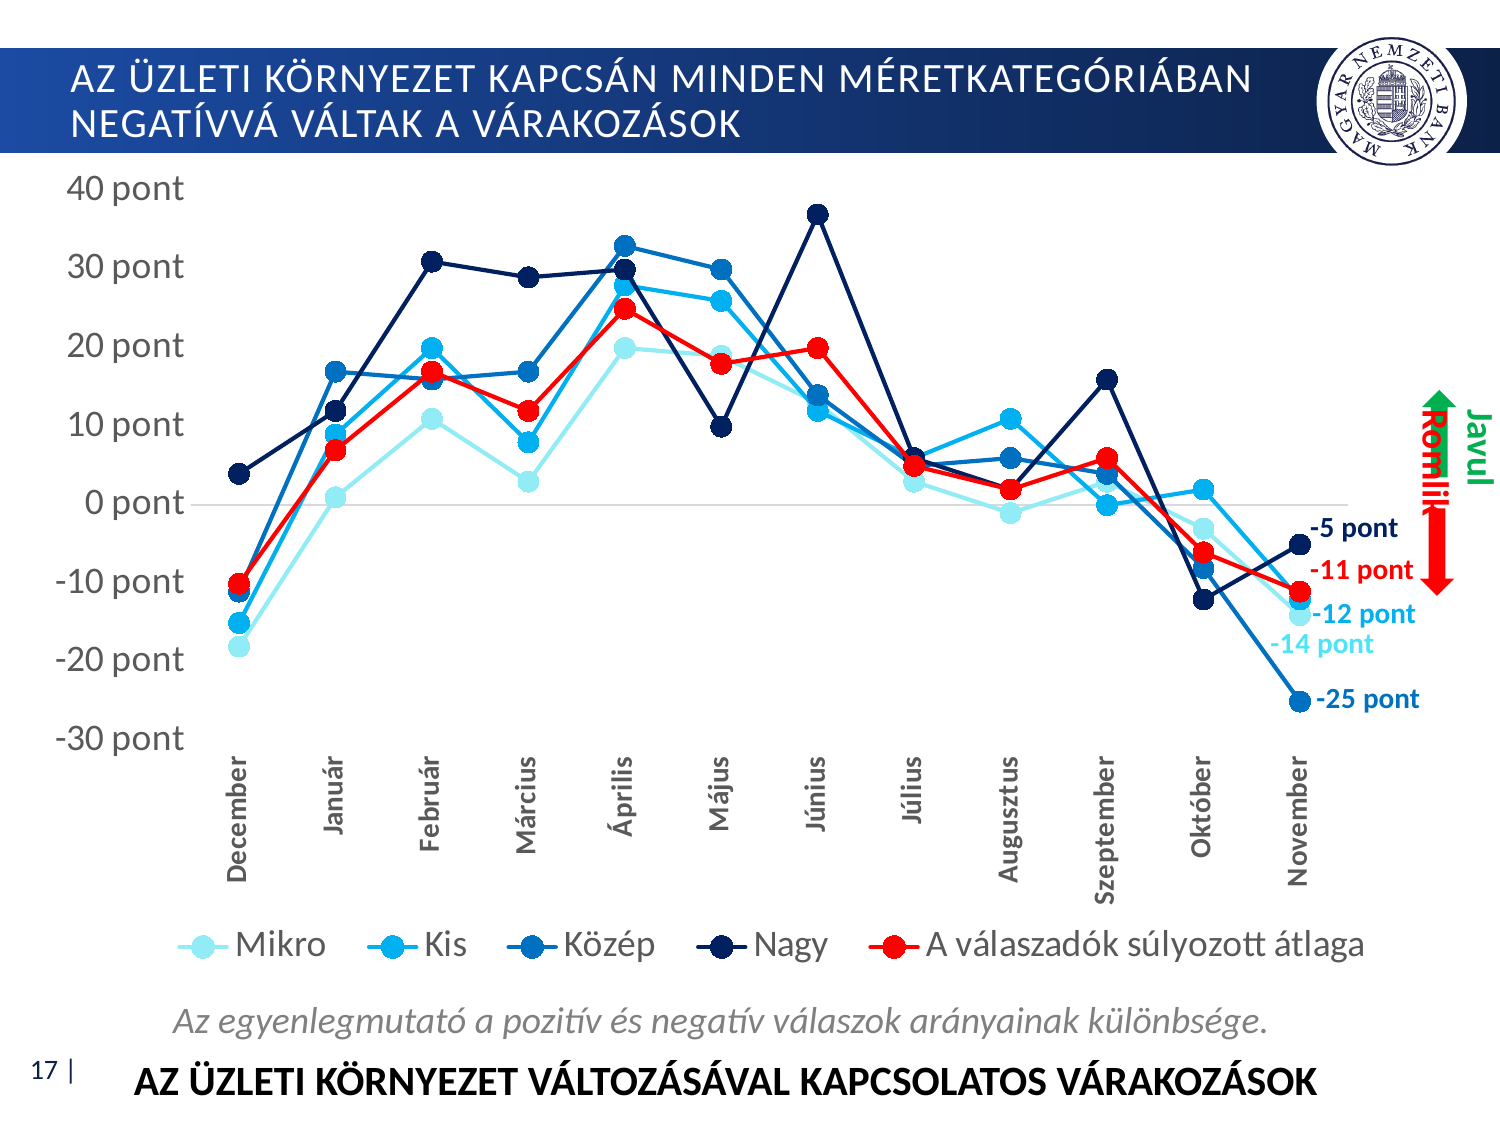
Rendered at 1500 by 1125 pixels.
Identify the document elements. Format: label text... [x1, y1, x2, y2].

text_box Az egyenlegmutató a pozitív és negatív válaszok arányainak különbsége. Az Üzleti környezet változásával kapcsolatos várakozások [103, 989, 1348, 1111]
title Az üzleti környezet kapcsán minden méretkategóriában negatívvá váltak a várakozások [55, 50, 1327, 151]
chart [0, 151, 1497, 989]
picture [1327, 36, 1457, 151]
